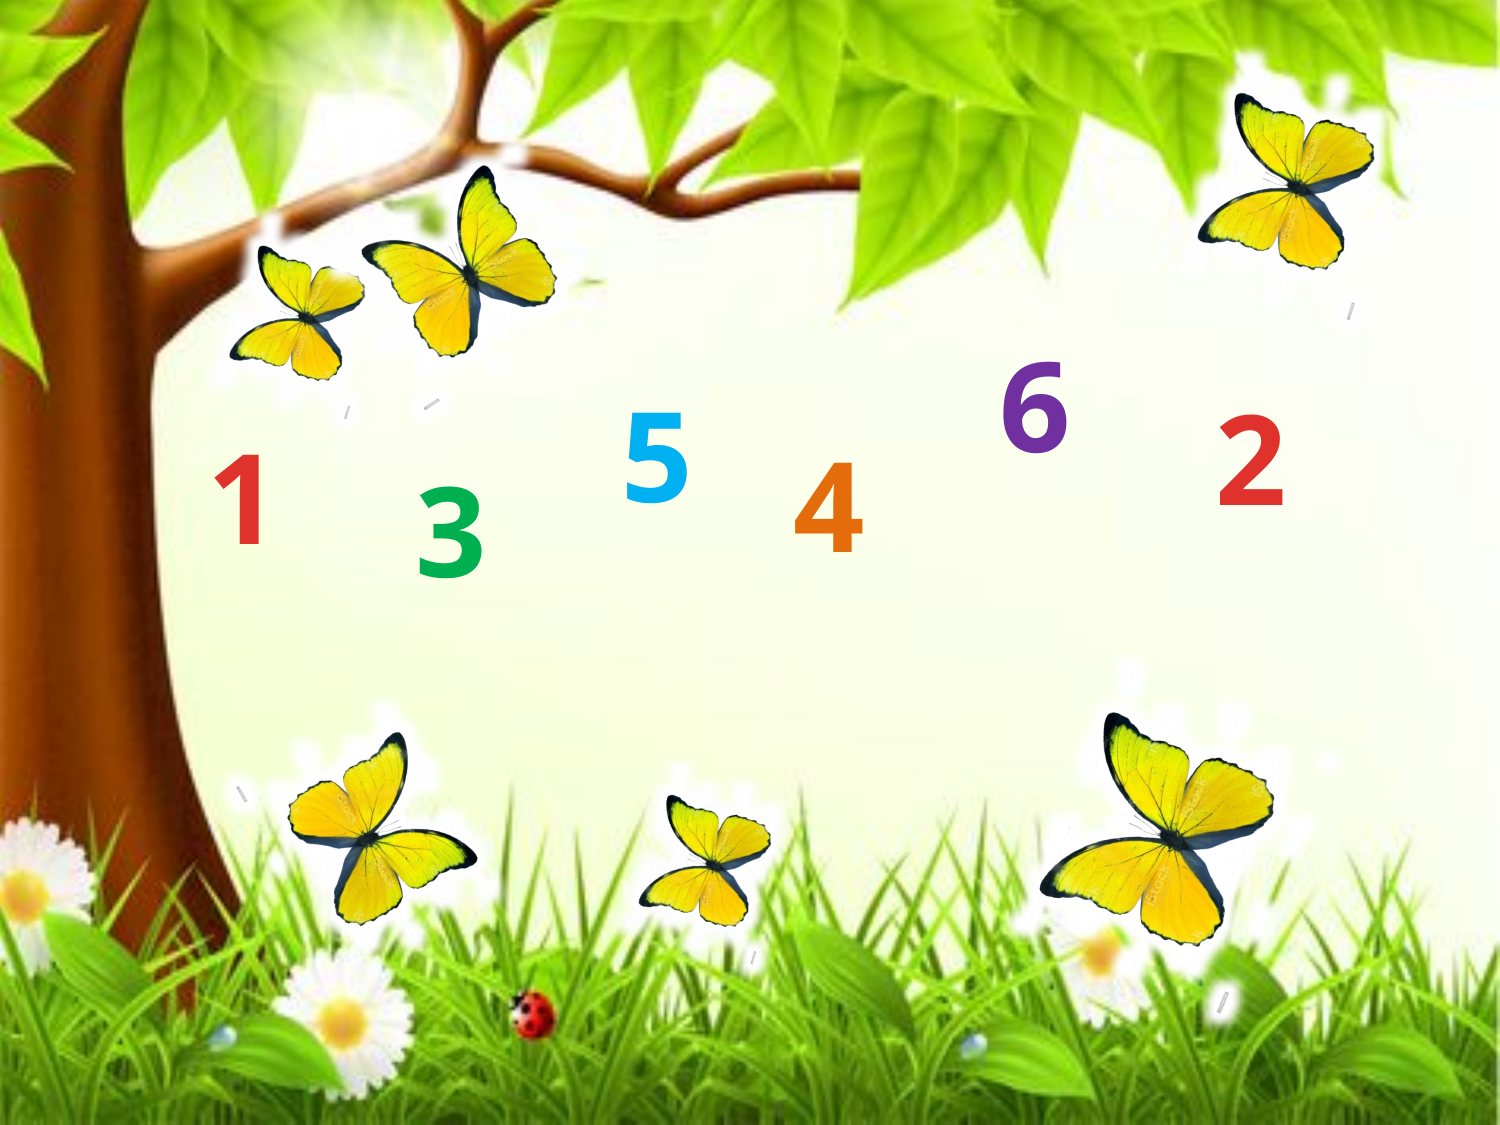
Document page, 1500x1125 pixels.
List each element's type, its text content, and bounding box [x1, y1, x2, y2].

text_box 4 [777, 419, 880, 585]
text_box 2 [1200, 372, 1302, 538]
text_box 3 [400, 445, 502, 611]
picture [0, 0, 1500, 1125]
text_box 6 [984, 320, 1087, 486]
text_box 5 [605, 370, 708, 536]
text_box 1 [192, 412, 294, 578]
